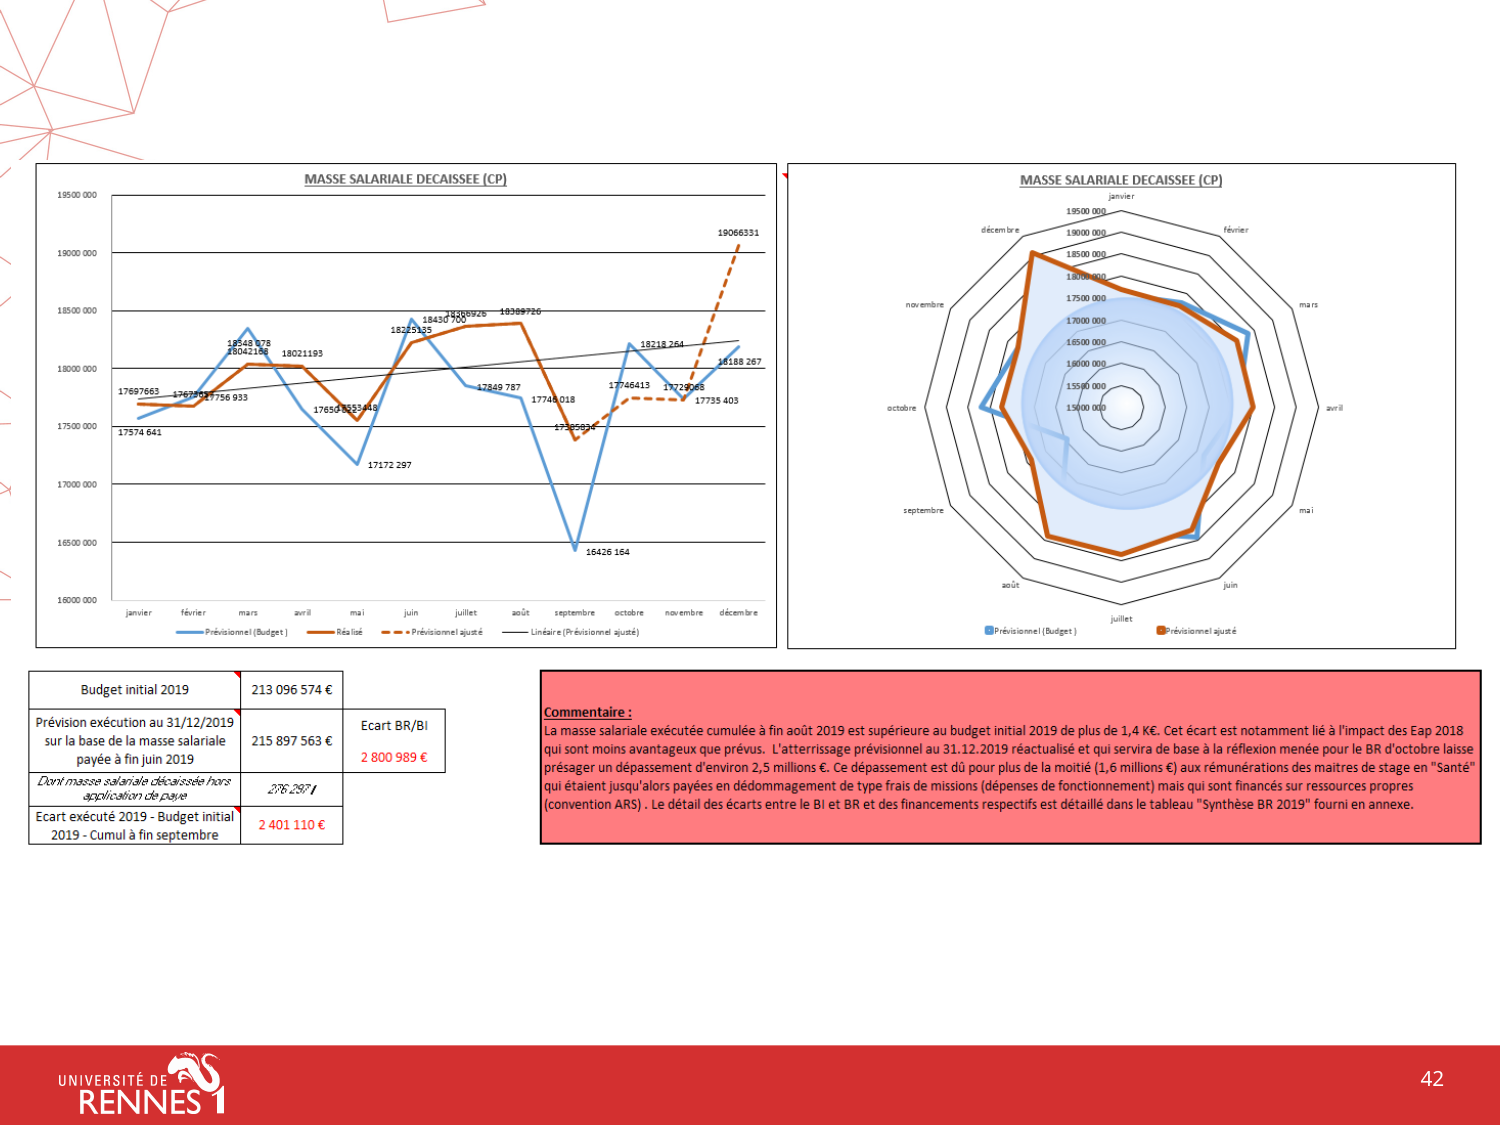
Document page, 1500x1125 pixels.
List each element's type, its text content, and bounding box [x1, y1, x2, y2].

picture [59, 1052, 224, 1114]
slide_number 42 [1257, 1057, 1459, 1118]
picture [0, 0, 1500, 1045]
